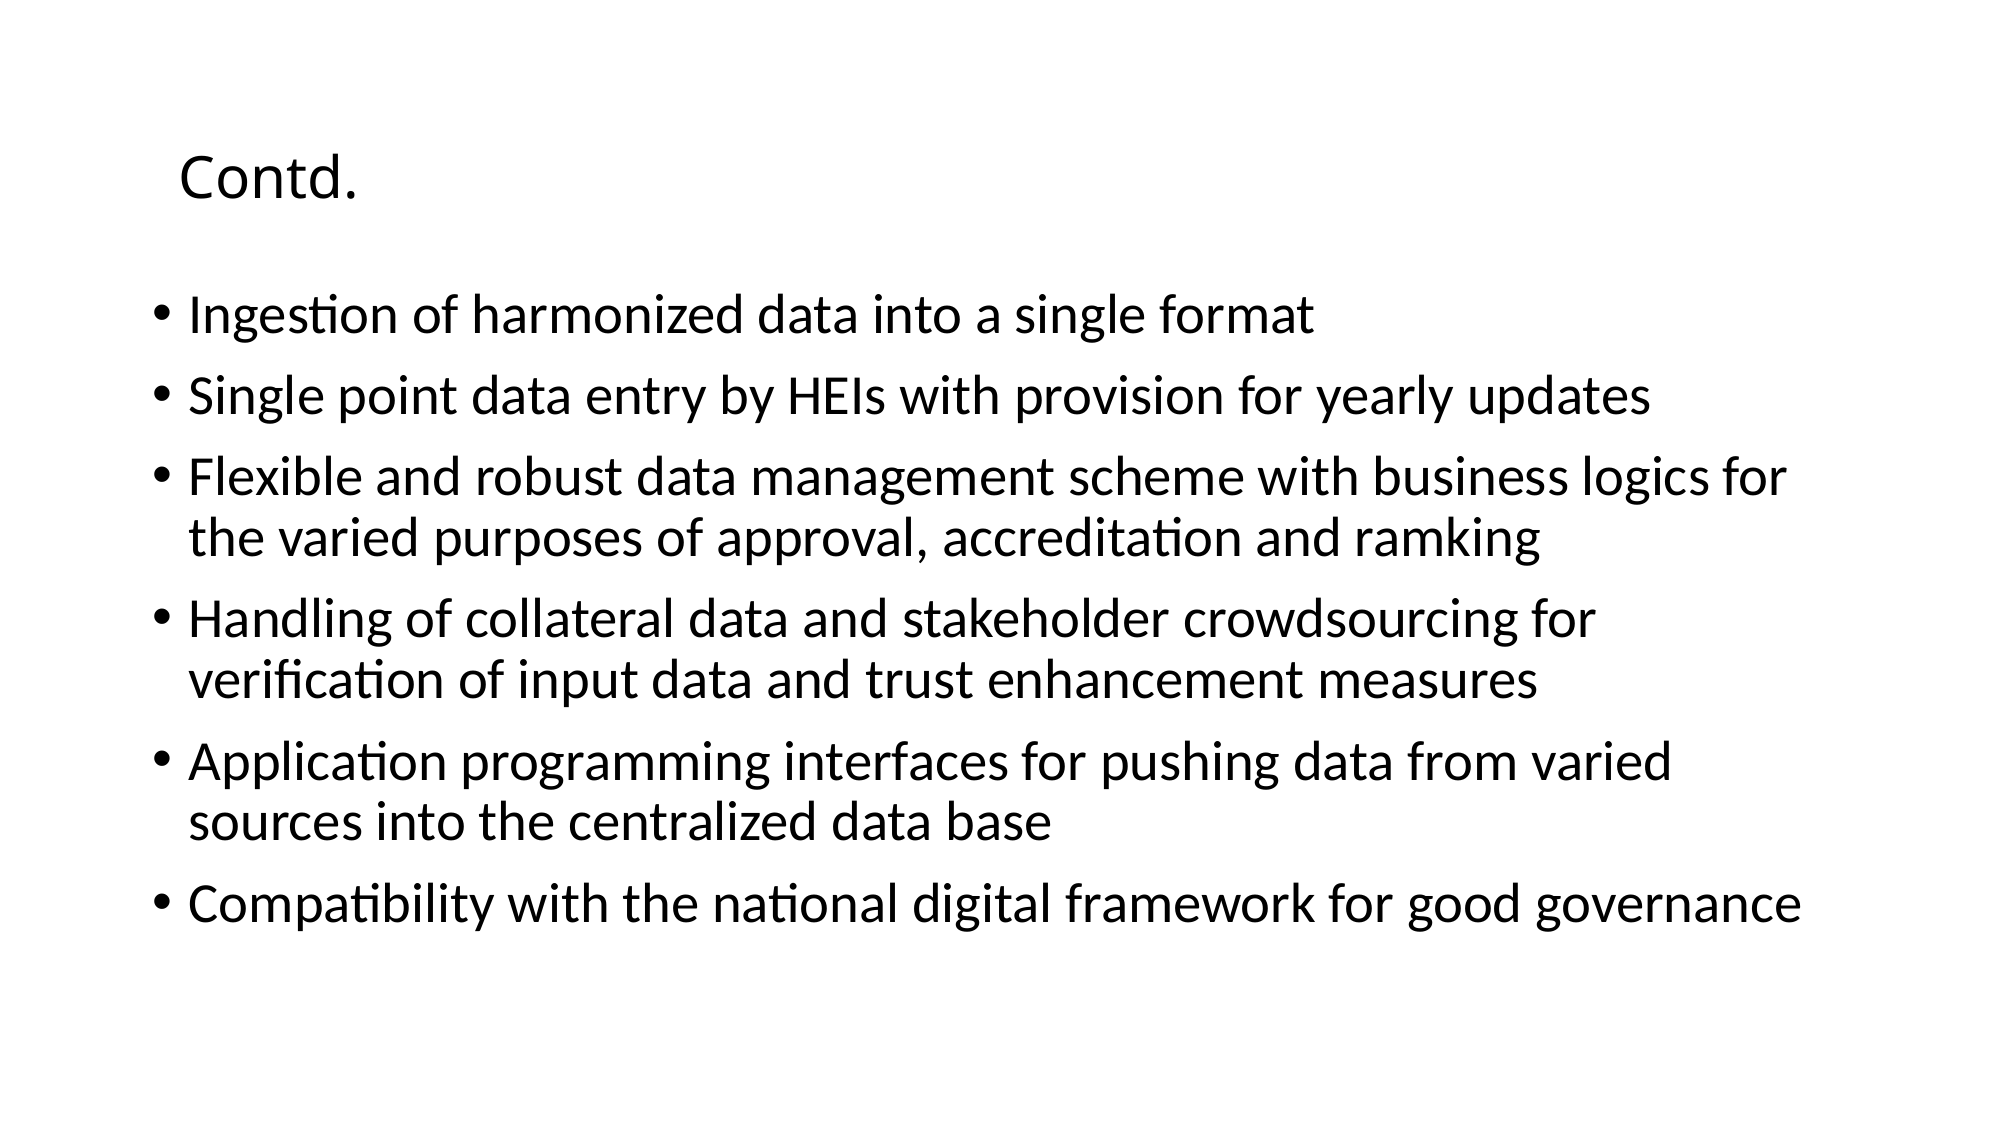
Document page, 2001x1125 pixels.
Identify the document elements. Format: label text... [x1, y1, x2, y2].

title Contd. [163, 97, 1889, 262]
list Ingestion of harmonized data into a single format Single point data entry by HEIs with provision for yearly updates Flexible and robust data management scheme with business logics for the varied purposes of approval, accreditation and ramking Handling of collateral data and stakeholder crowdsourcing for verification of input data and trust enhancement measures Application programming interfaces for pushing data from varied sources into the centralized data base Compatibility with the national digital framework for good governance [137, 277, 1863, 992]
